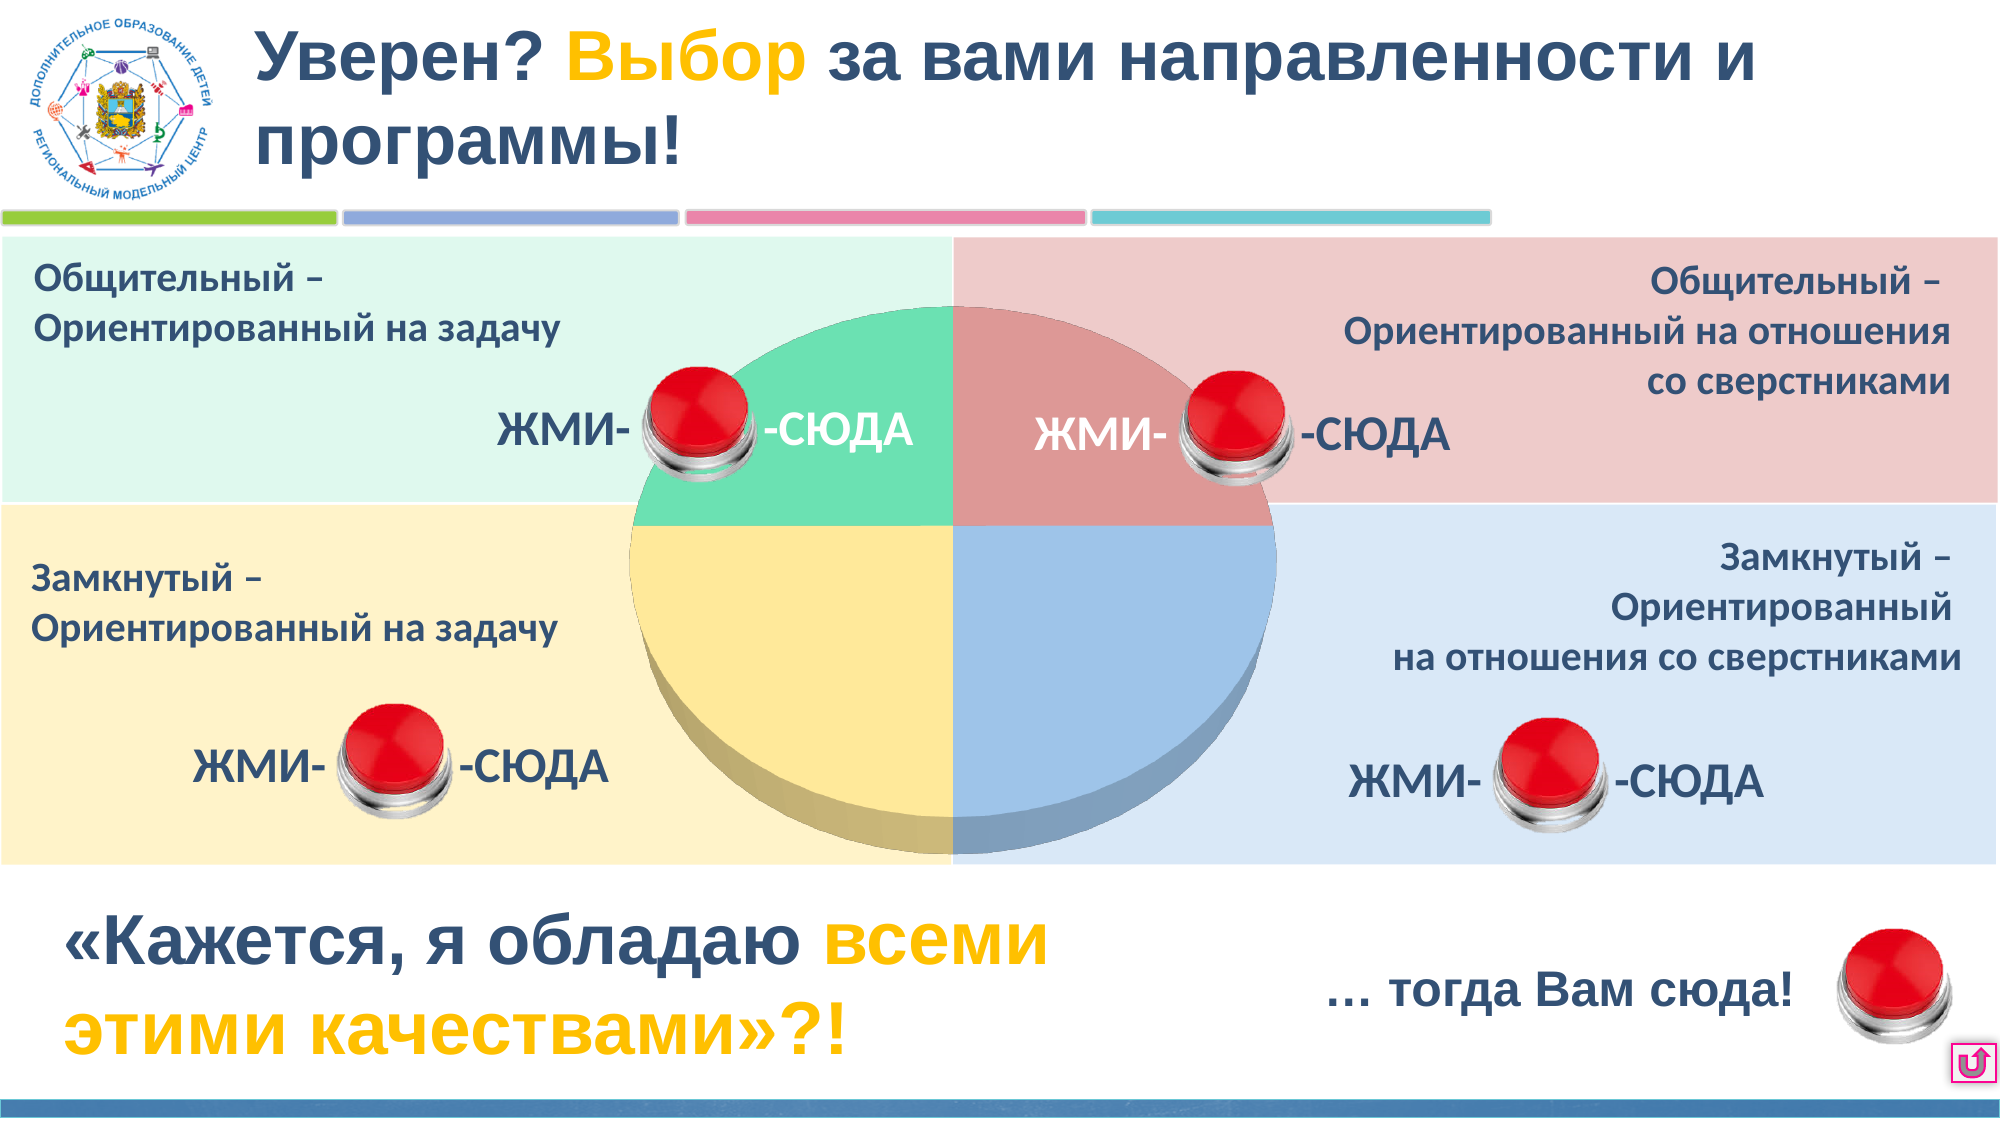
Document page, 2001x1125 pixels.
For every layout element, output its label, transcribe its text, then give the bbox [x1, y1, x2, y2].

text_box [481, 346, 930, 503]
text_box Замкнутый – Ориентированный на задачу [16, 542, 477, 658]
picture [1788, 908, 1998, 1065]
text_box Общительный – Ориентированный на отношения со сверстниками [966, 245, 1967, 411]
chart [477, 295, 1429, 867]
text_box [1951, 1065, 1997, 1083]
text_box [1, 235, 953, 503]
text_box «Кажется, я обладаю всеми этими качествами»?! [48, 924, 1274, 1036]
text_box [1429, 697, 1781, 855]
text_box [1429, 504, 1997, 865]
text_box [1018, 350, 1467, 507]
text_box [177, 683, 477, 840]
text_box Замкнутый – Ориентированный на отношения со сверстниками [1429, 521, 1978, 687]
text_box Общительный – Ориентированный на задачу [19, 242, 577, 358]
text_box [1, 209, 1492, 226]
text_box Уверен? Выбор за вами направленности и программы! [240, 38, 1978, 150]
picture [0, 0, 240, 220]
picture [0, 1099, 2000, 1118]
text_box [953, 236, 1999, 504]
text_box … тогда Вам сюда! [1308, 931, 1788, 1042]
text_box [0, 504, 477, 866]
